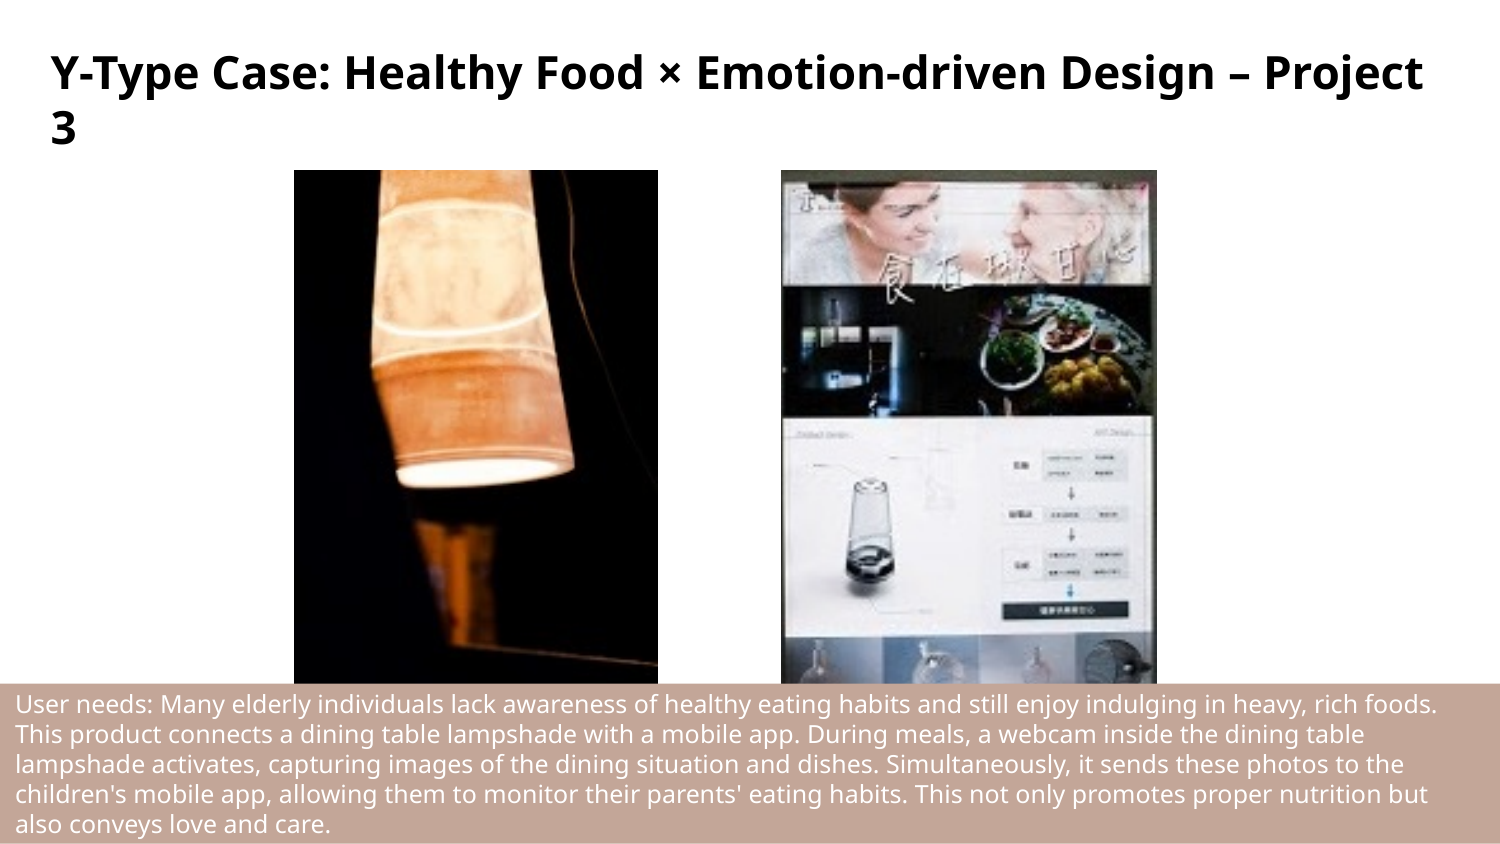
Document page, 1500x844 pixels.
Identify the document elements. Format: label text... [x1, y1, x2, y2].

title Y-Type Case: Healthy Food × Emotion-driven Design – Project 3 [35, 28, 1449, 171]
picture [294, 170, 658, 715]
list User needs: Many elderly individuals lack awareness of healthy eating habits and still enjoy indulging in heavy, rich foods. This product connects a dining table lampshade with a mobile app. During meals, a webcam inside the dining table lampshade activates, capturing images of the dining situation and dishes. Simultaneously, it sends these photos to the children's mobile app, allowing them to monitor their parents' eating habits. This not only promotes proper nutrition but also conveys love and care. [0, 683, 1500, 844]
picture [781, 170, 1158, 704]
